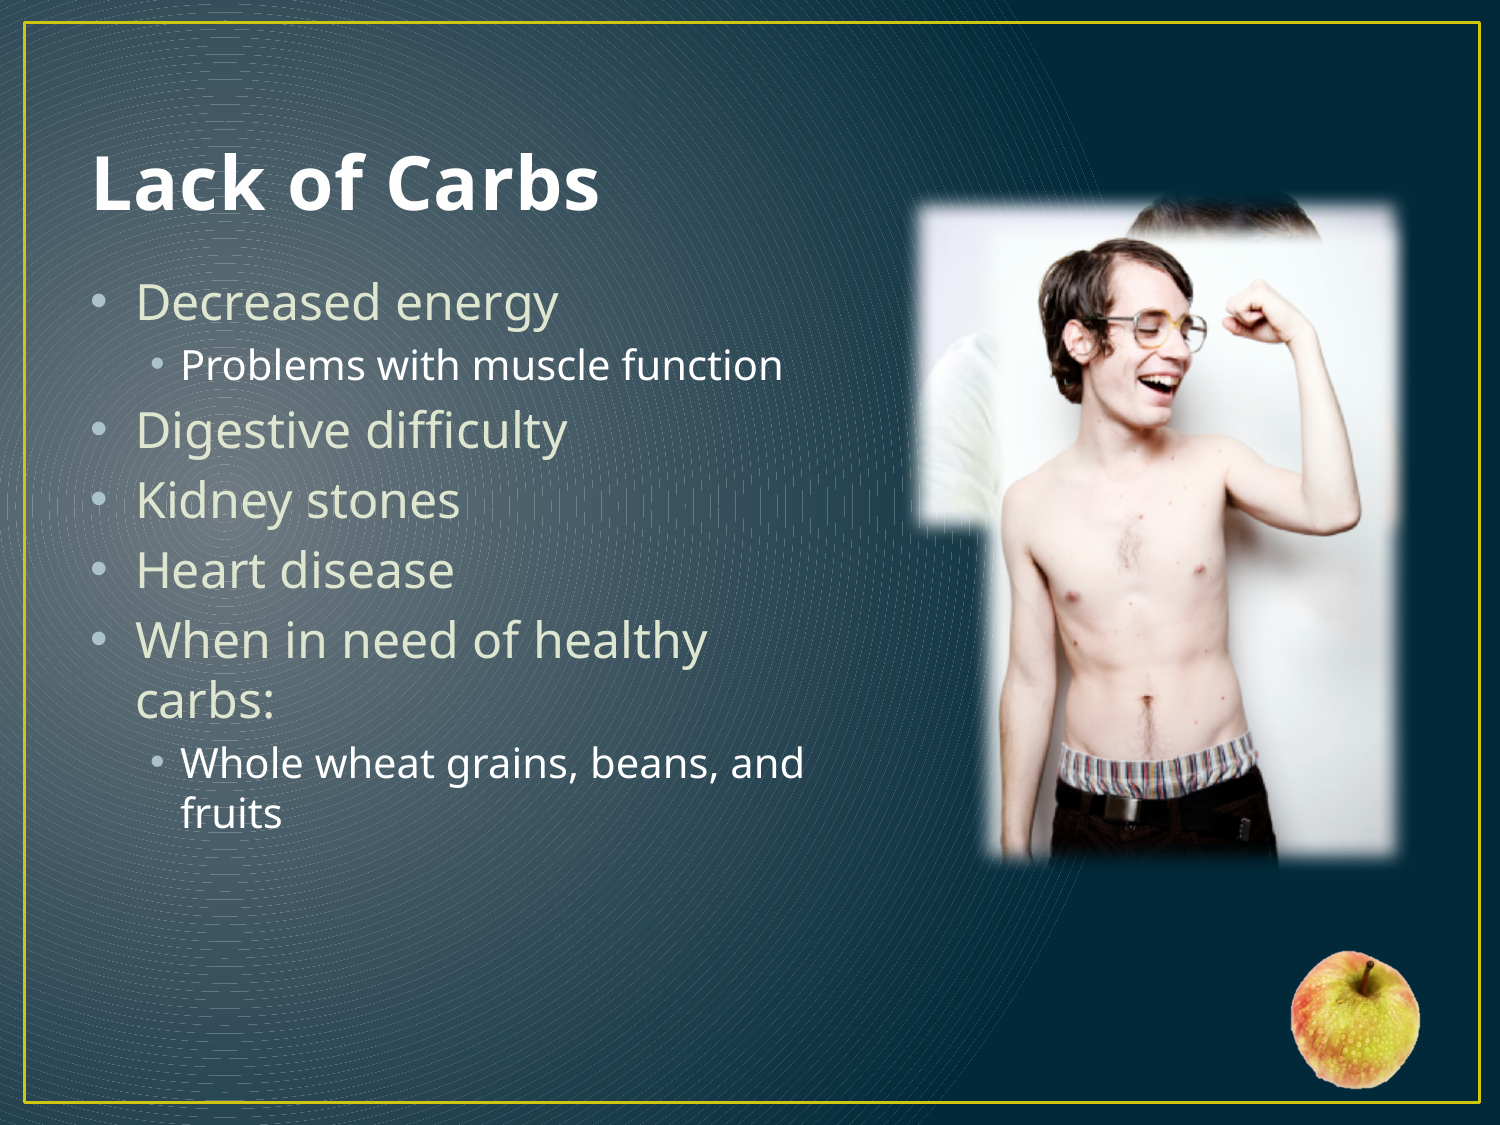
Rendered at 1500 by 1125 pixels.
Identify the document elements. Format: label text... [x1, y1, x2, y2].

list Decreased energy Problems with muscle function Digestive difficulty Kidney stones Heart disease When in need of healthy carbs: Whole wheat grains, beans, and fruits [75, 262, 838, 1005]
picture [1291, 951, 1420, 1089]
picture [899, 187, 1410, 874]
picture [1037, 879, 1047, 887]
title Lack of Carbs [75, 45, 1425, 233]
